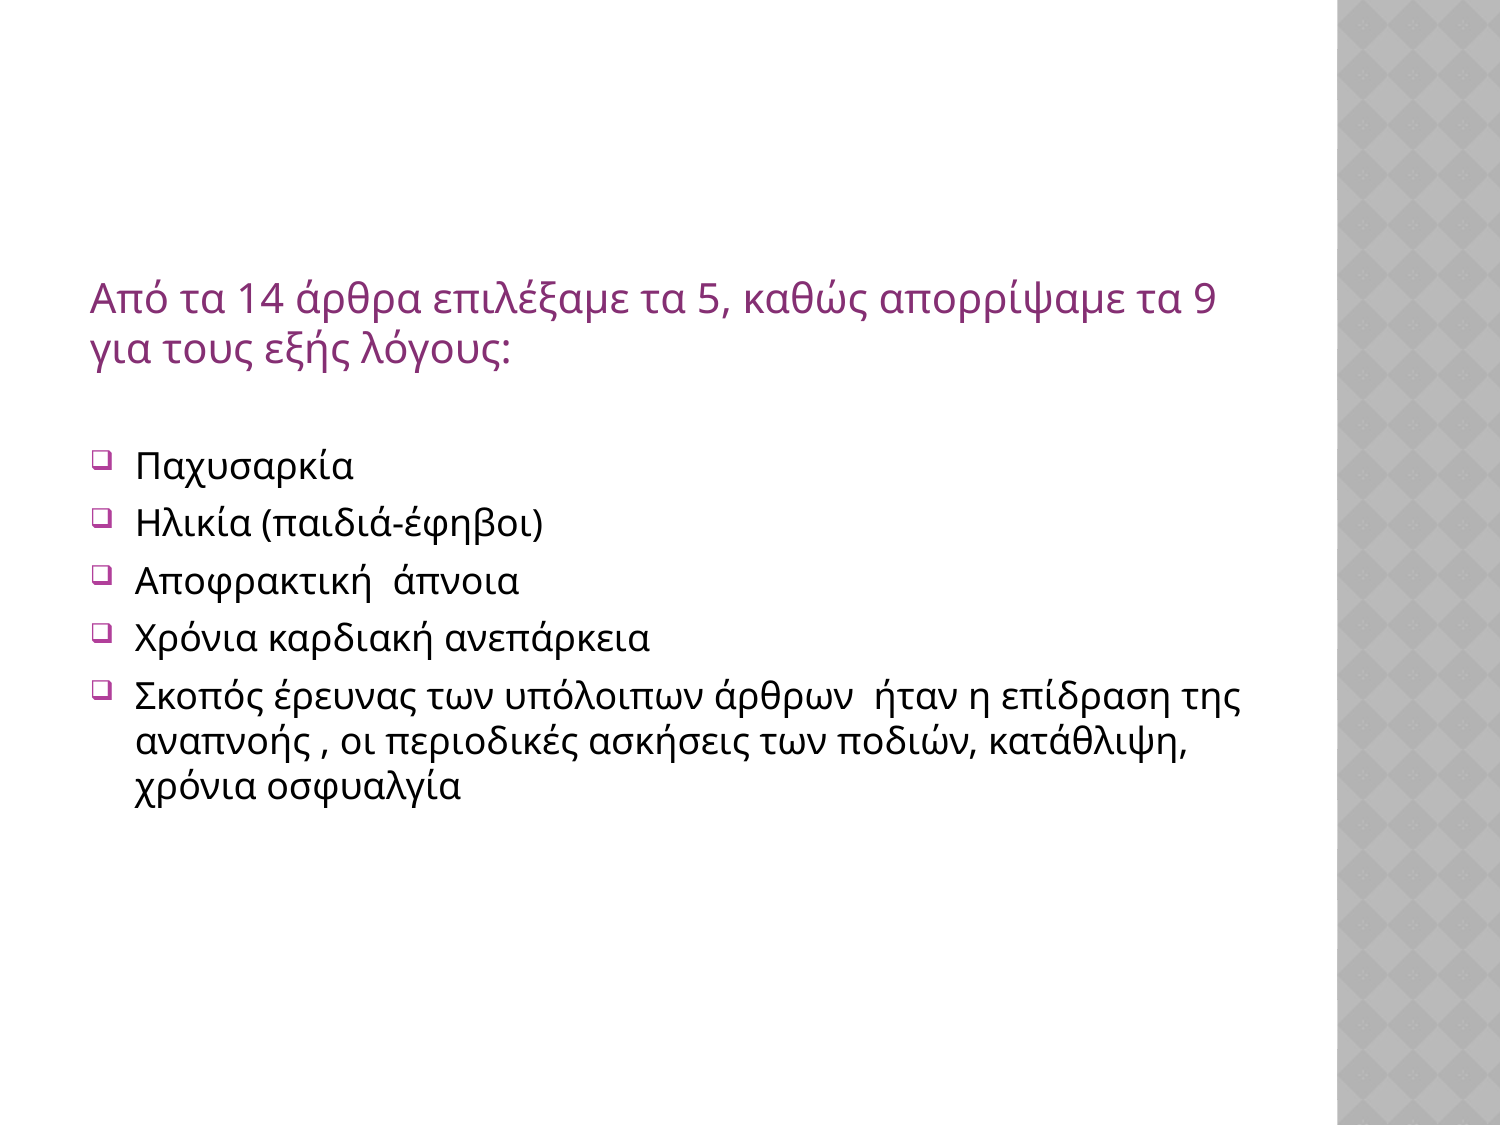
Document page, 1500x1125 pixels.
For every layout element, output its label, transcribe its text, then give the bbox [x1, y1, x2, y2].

list Από τα 14 άρθρα επιλέξαμε τα 5, καθώς απορρίψαμε τα 9 για τους εξής λόγους: Παχυσαρκία Ηλικία (παιδιά-έφηβοι) Αποφρακτική άπνοια Χρόνια καρδιακή ανεπάρκεια Σκοπός έρευνας των υπόλοιπων άρθρων ήταν η επίδραση της αναπνοής , οι περιοδικές ασκήσεις των ποδιών, κατάθλιψη, χρόνια οσφυαλγία [75, 264, 1263, 1059]
